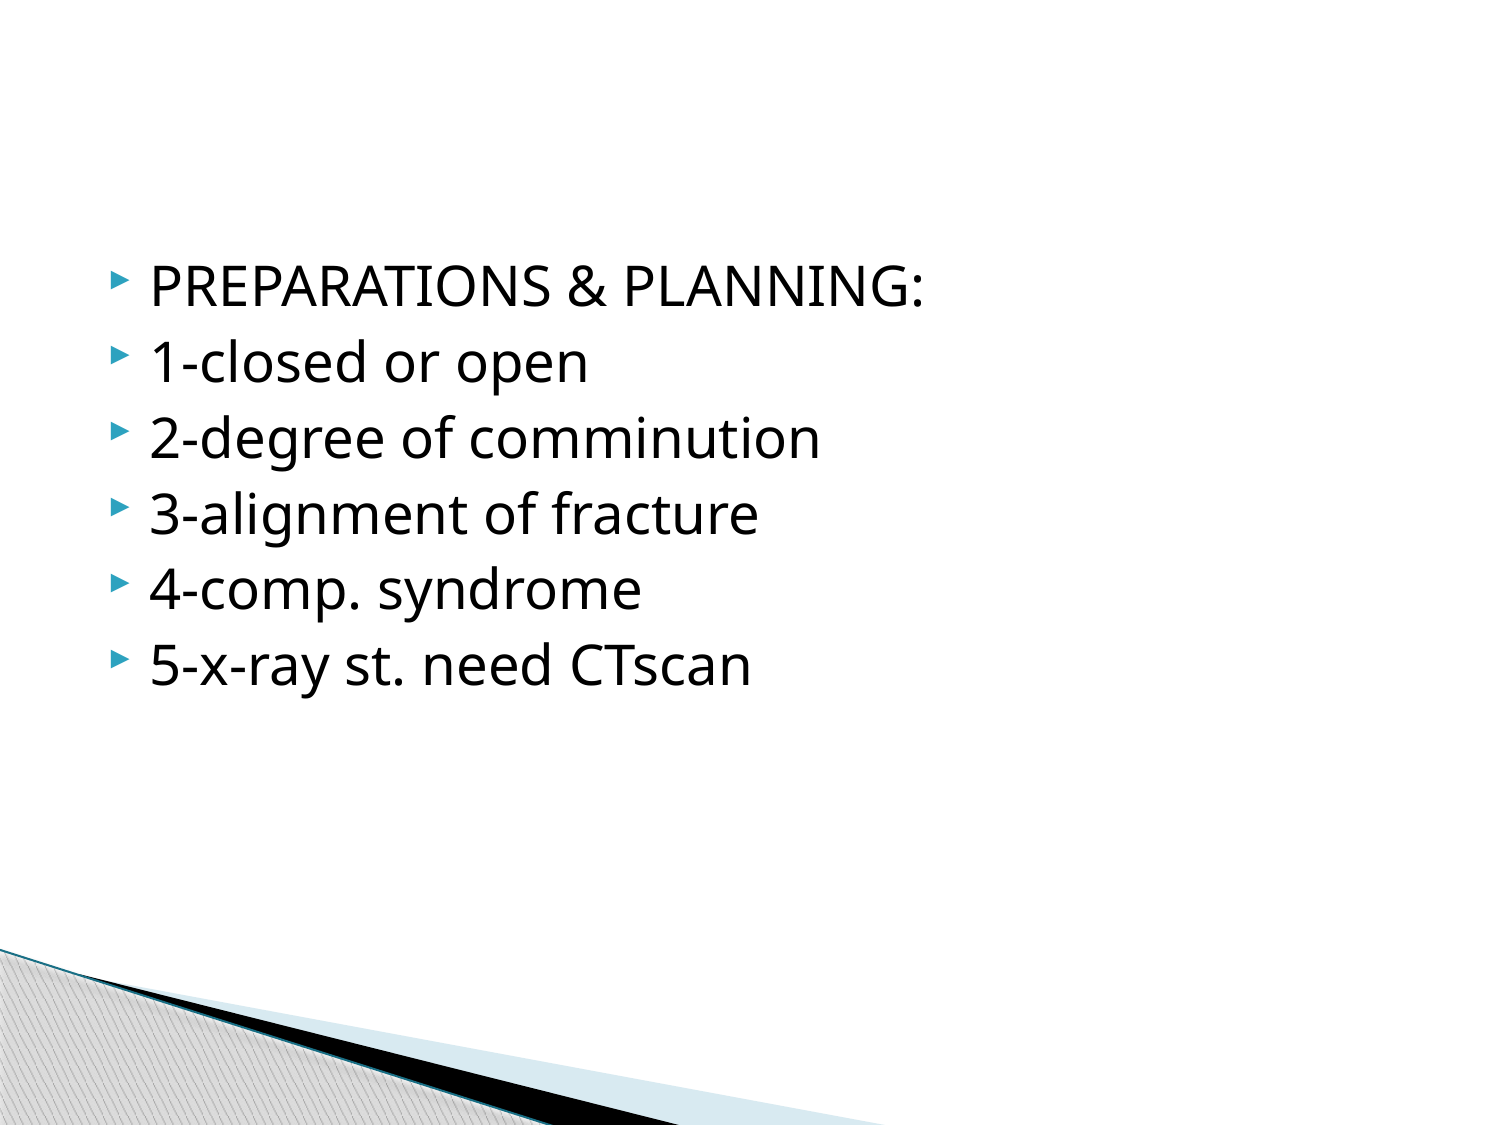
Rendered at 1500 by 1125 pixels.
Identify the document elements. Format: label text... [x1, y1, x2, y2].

list PREPARATIONS & PLANNING: 1-closed or open 2-degree of comminution 3-alignment of fracture 4-comp. syndrome 5-x-ray st. need CTscan [75, 243, 1425, 986]
